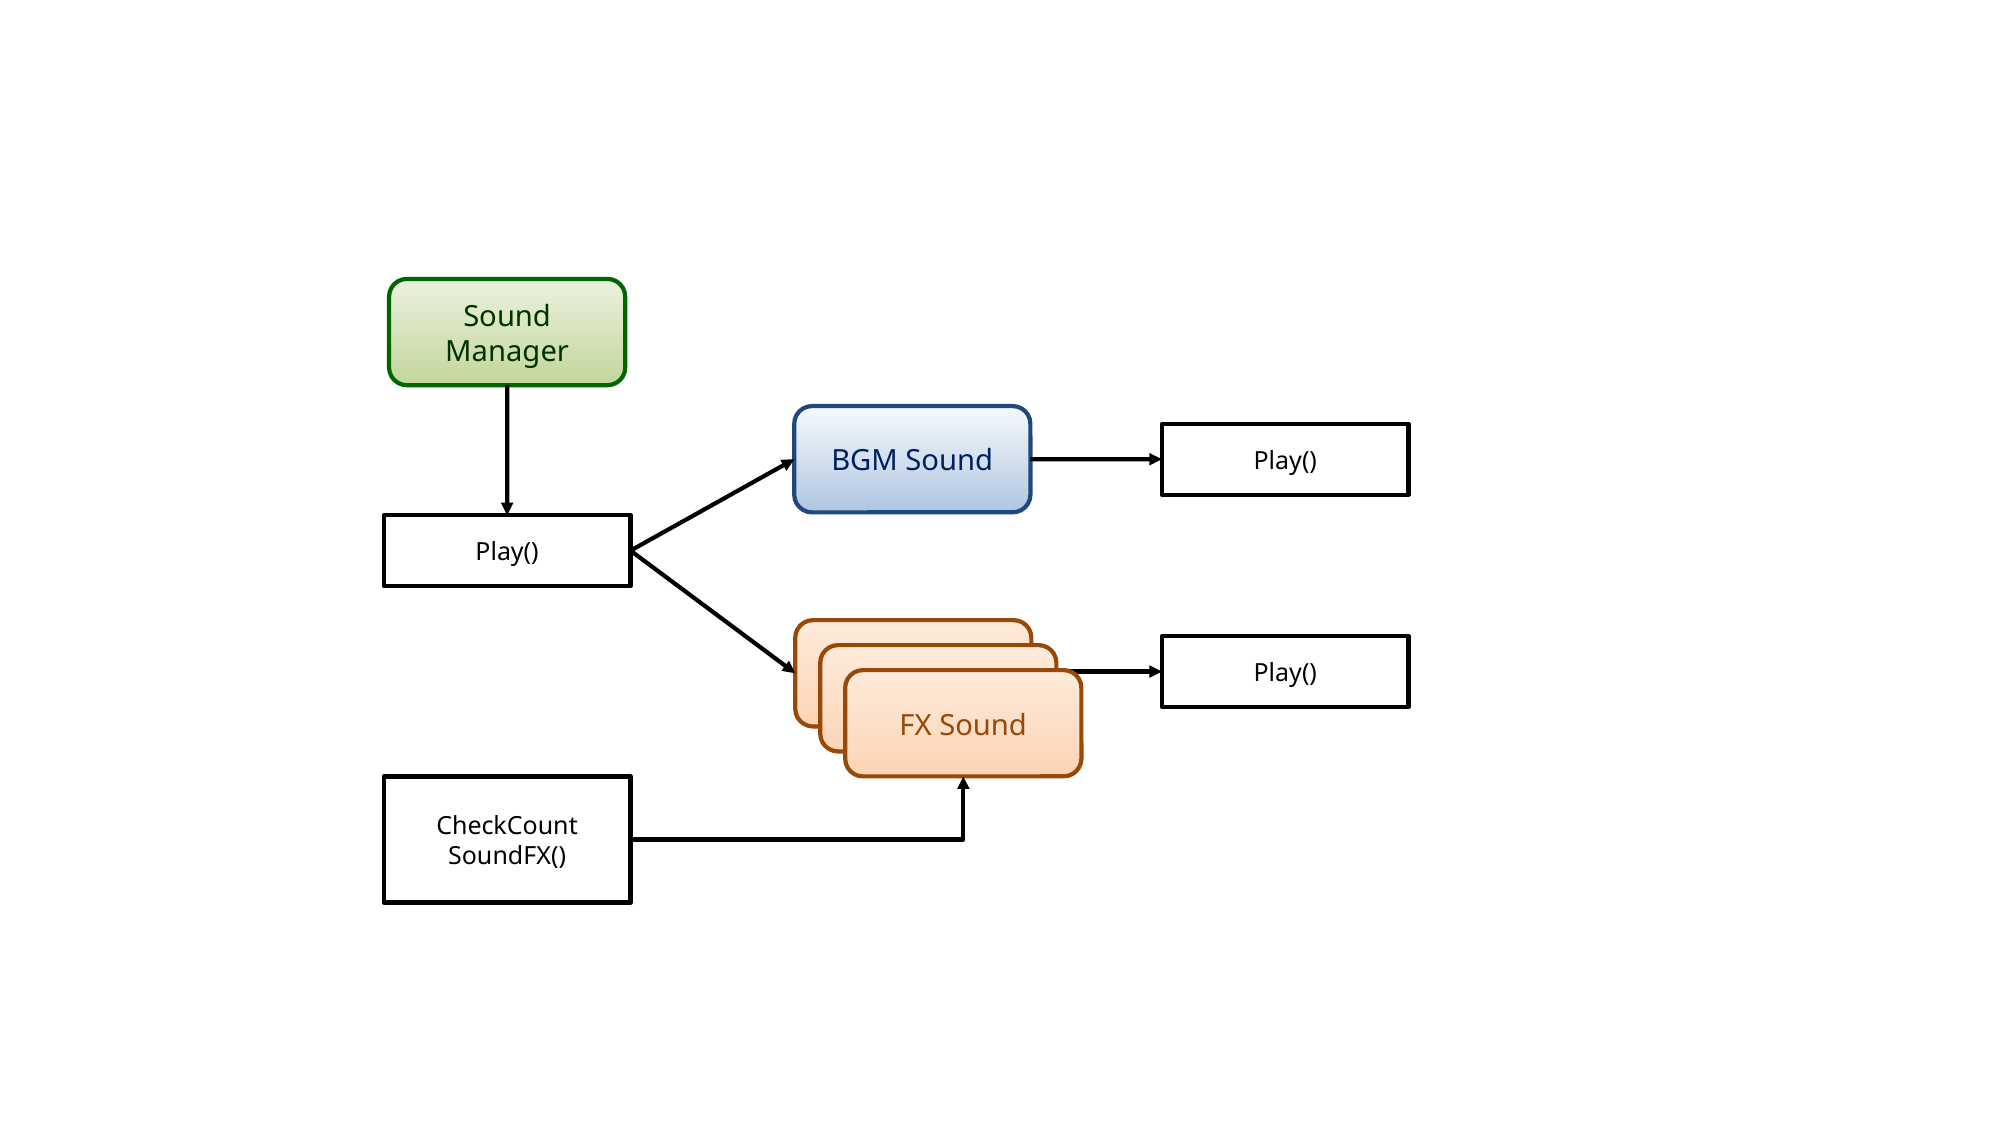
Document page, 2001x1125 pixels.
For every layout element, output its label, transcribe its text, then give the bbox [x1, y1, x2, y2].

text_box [630, 550, 796, 674]
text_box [630, 458, 795, 550]
text_box FX Sound [793, 618, 1034, 729]
text_box Play() [382, 513, 625, 588]
text_box CheckCount SoundFX() [382, 774, 633, 905]
text_box Sound Manager [386, 276, 628, 388]
text_box BGM Sound [792, 403, 1033, 515]
text_box FX Sound [818, 643, 1059, 754]
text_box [630, 776, 964, 840]
text_box Play() [1160, 634, 1411, 709]
text_box FX Sound [843, 668, 1084, 779]
text_box Play() [1160, 422, 1411, 497]
